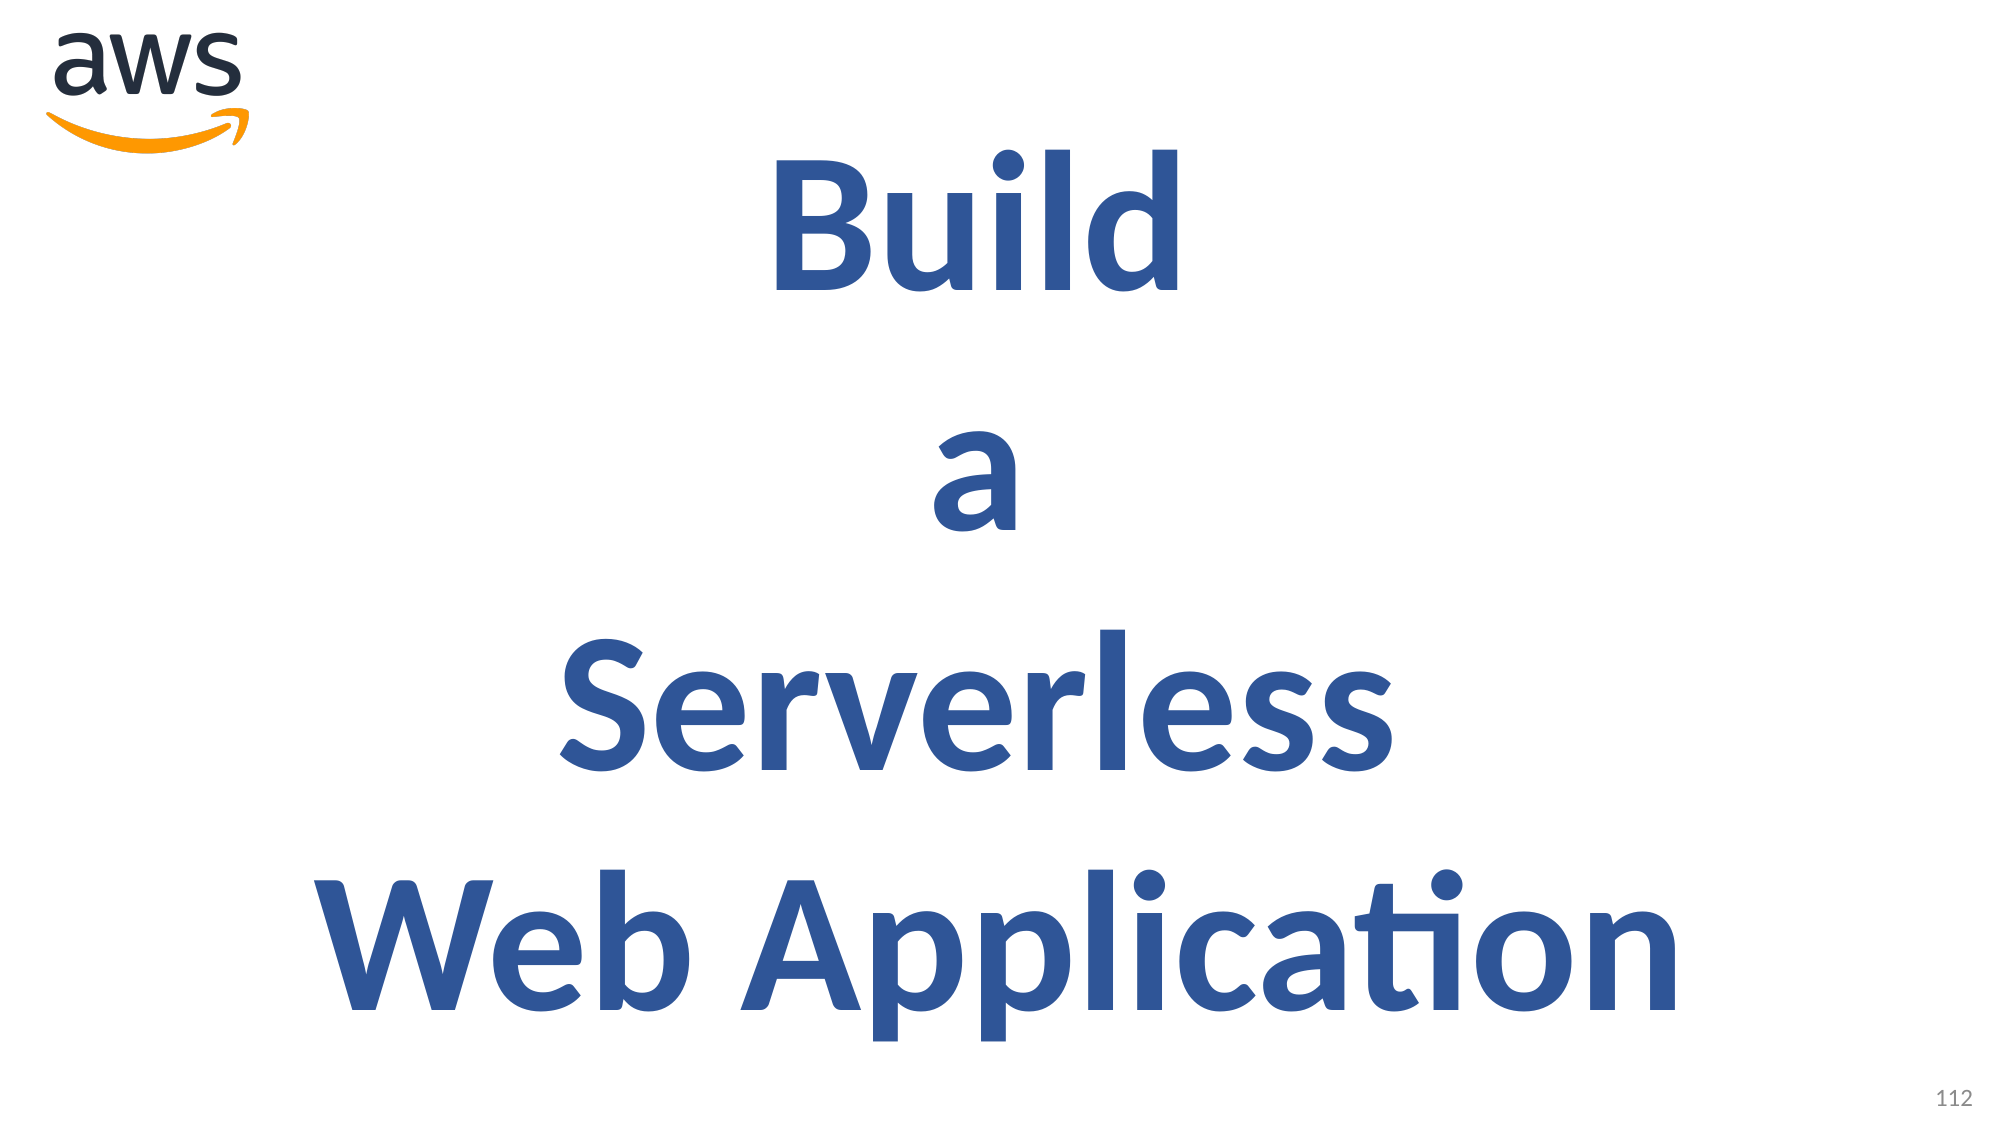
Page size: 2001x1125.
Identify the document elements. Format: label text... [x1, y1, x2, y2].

title Build a Serverless Web Application [137, 59, 1863, 1081]
slide_number 112 [1830, 1076, 1989, 1116]
picture [45, 32, 250, 154]
